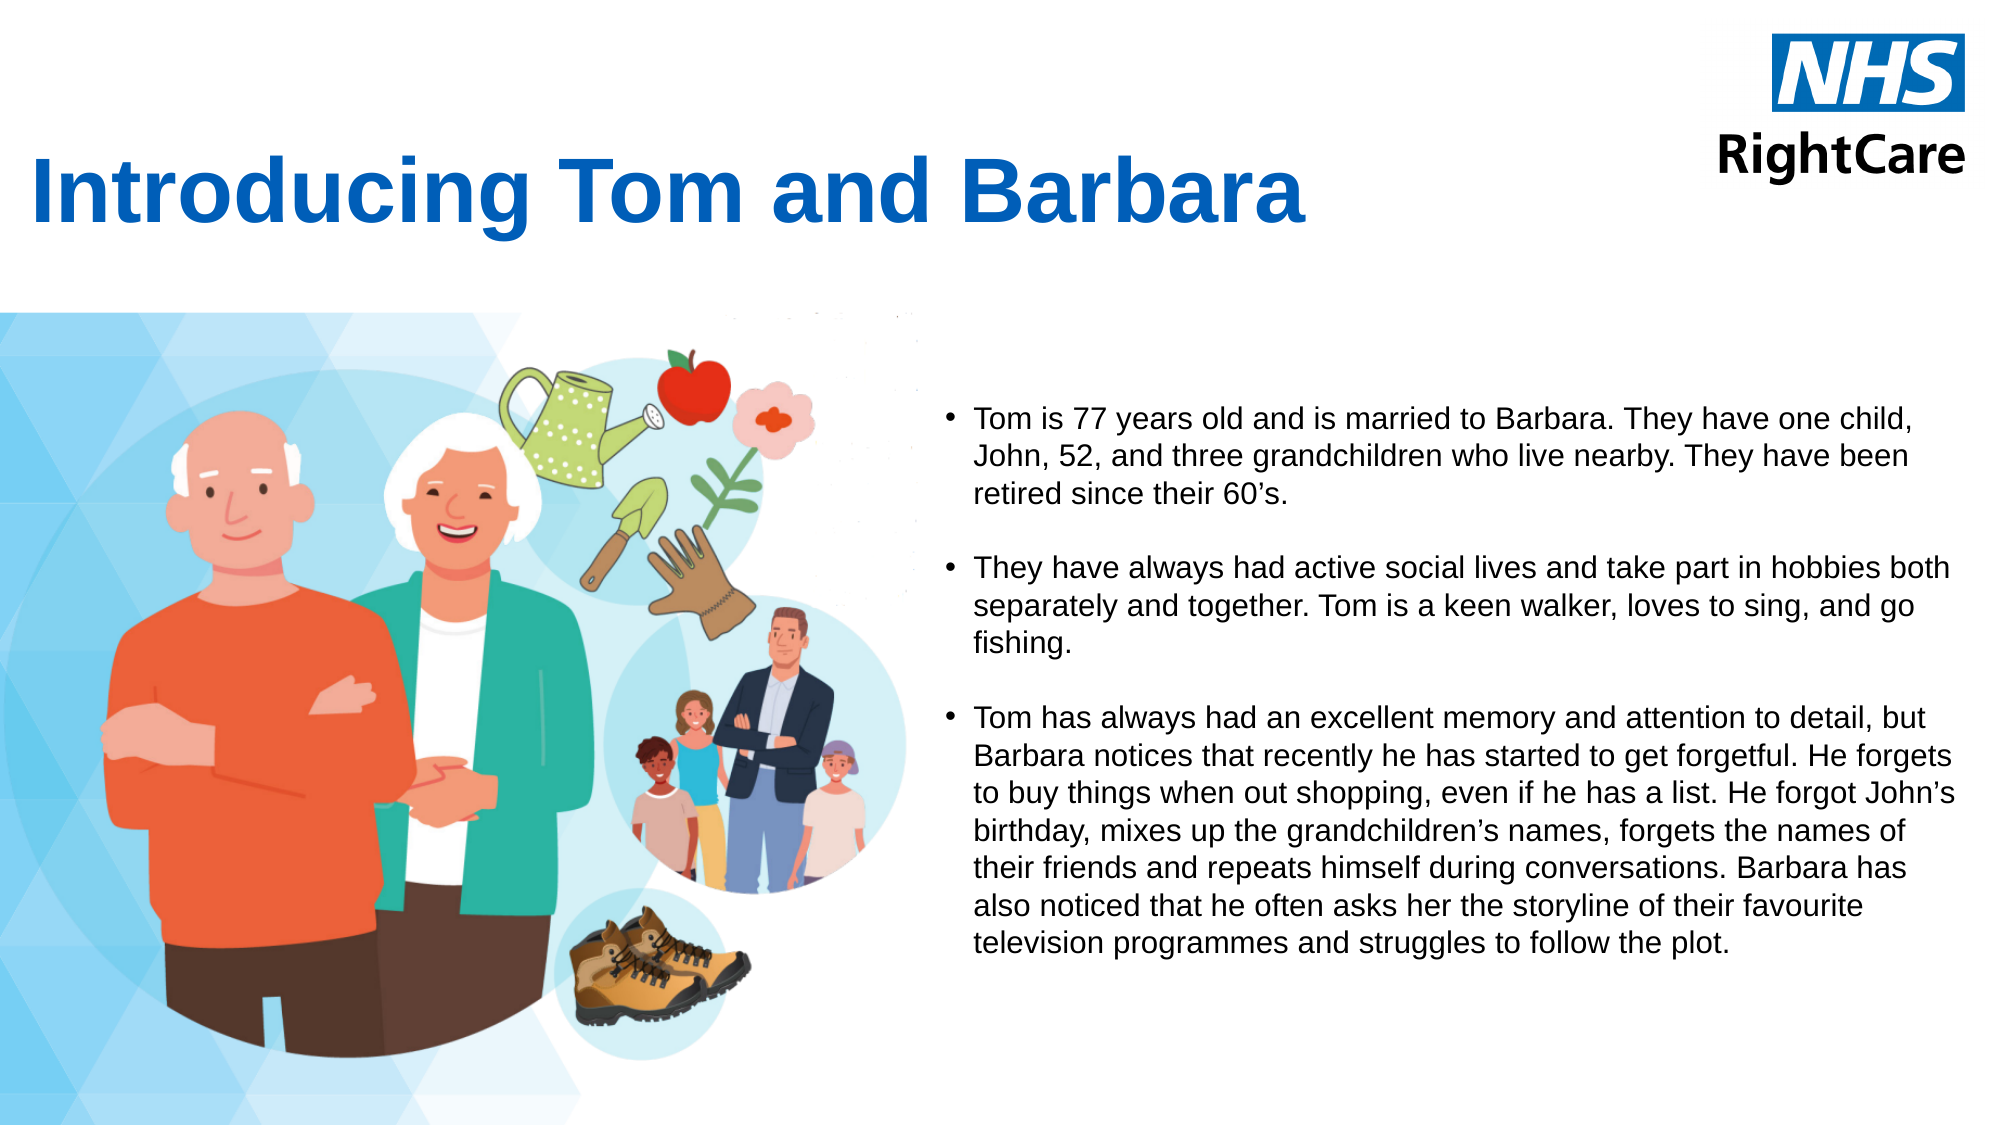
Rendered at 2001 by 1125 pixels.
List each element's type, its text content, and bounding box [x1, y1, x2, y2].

title Introducing Tom and Barbara [15, 107, 1342, 278]
picture [0, 253, 1000, 1125]
text_box Tom is 77 years old and is married to Barbara. They have one child, John, 52, and three grandchildren who live nearby. They have been retired since their 60’s. They have always had active social lives and take part in hobbies both separately and together. Tom is a keen walker, loves to sing, and go fishing. Tom has always had an excellent memory and attention to detail, but Barbara notices that recently he has started to get forgetful. He forgets to buy things when out shopping, even if he has a list. He forgot John’s birthday, mixes up the grandchildren’s names, forgets the names of their friends and repeats himself during conversations. Barbara has also noticed that he often asks her the storyline of their favourite television programmes and struggles to follow the plot. [1000, 390, 1985, 1005]
picture [1700, 18, 1985, 189]
